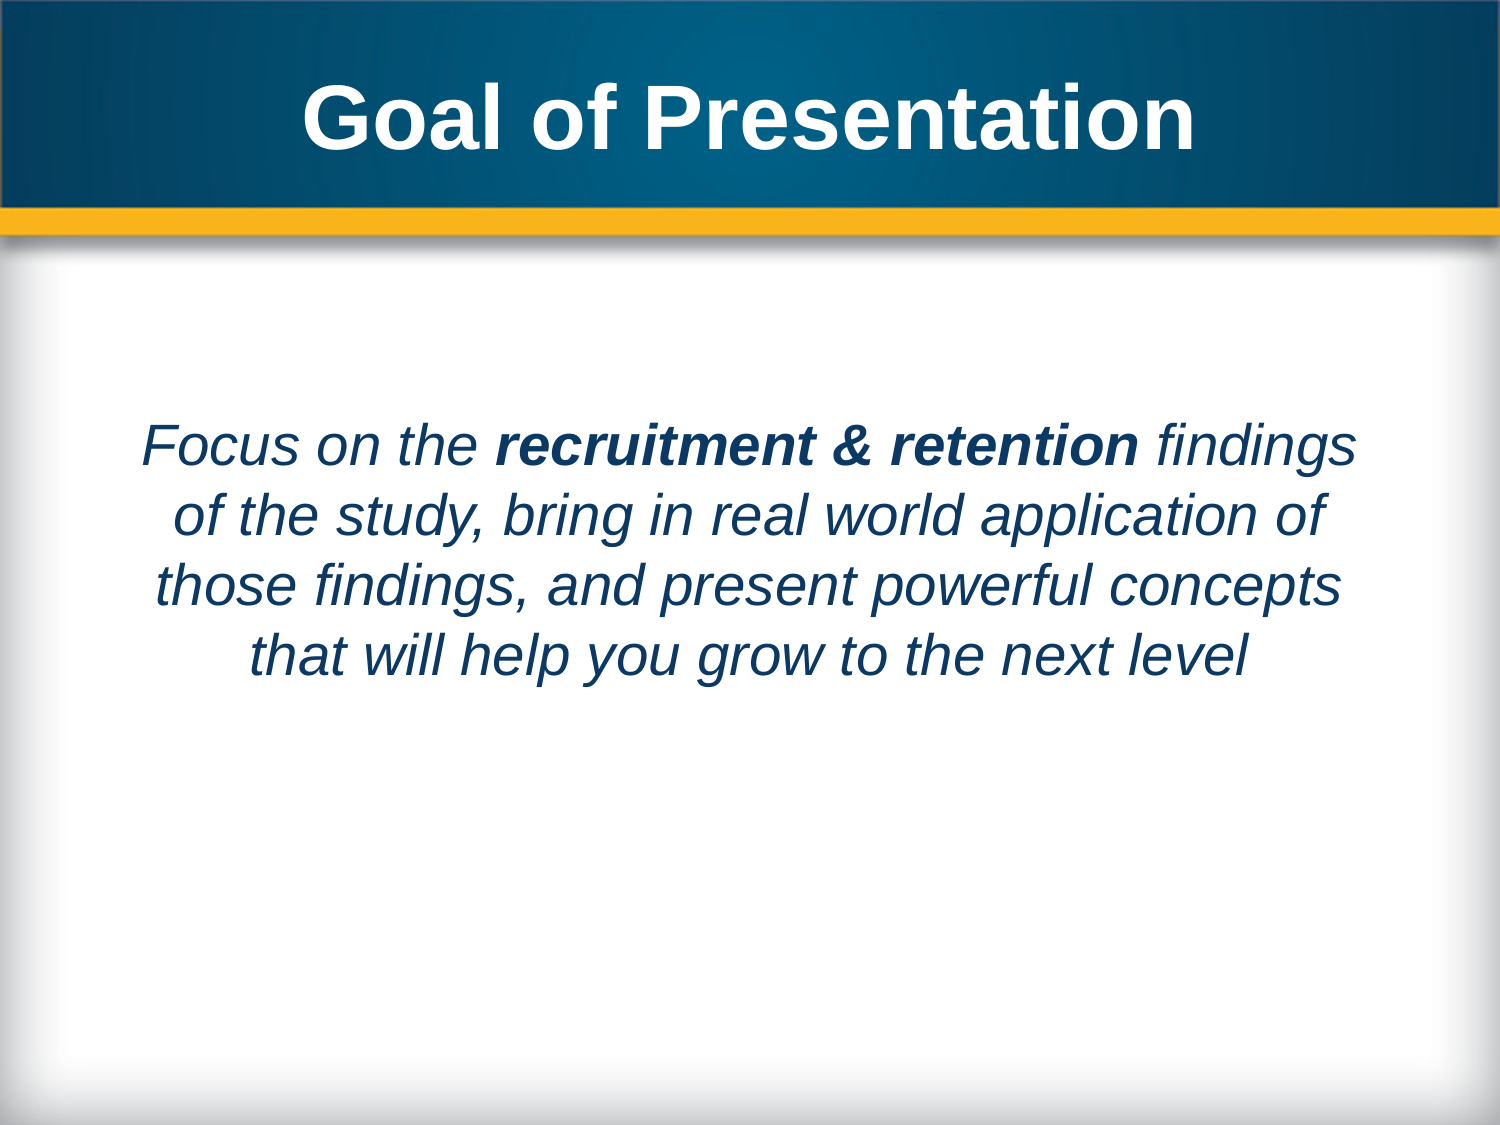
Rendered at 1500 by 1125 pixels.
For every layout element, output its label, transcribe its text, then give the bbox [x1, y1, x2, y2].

title Goal of Presentation [112, 12, 1388, 213]
list Focus on the recruitment & retention findings of the study, bring in real world application of those findings, and present powerful concepts that will help you grow to the next level [112, 399, 1388, 1000]
picture [0, 0, 1500, 1125]
